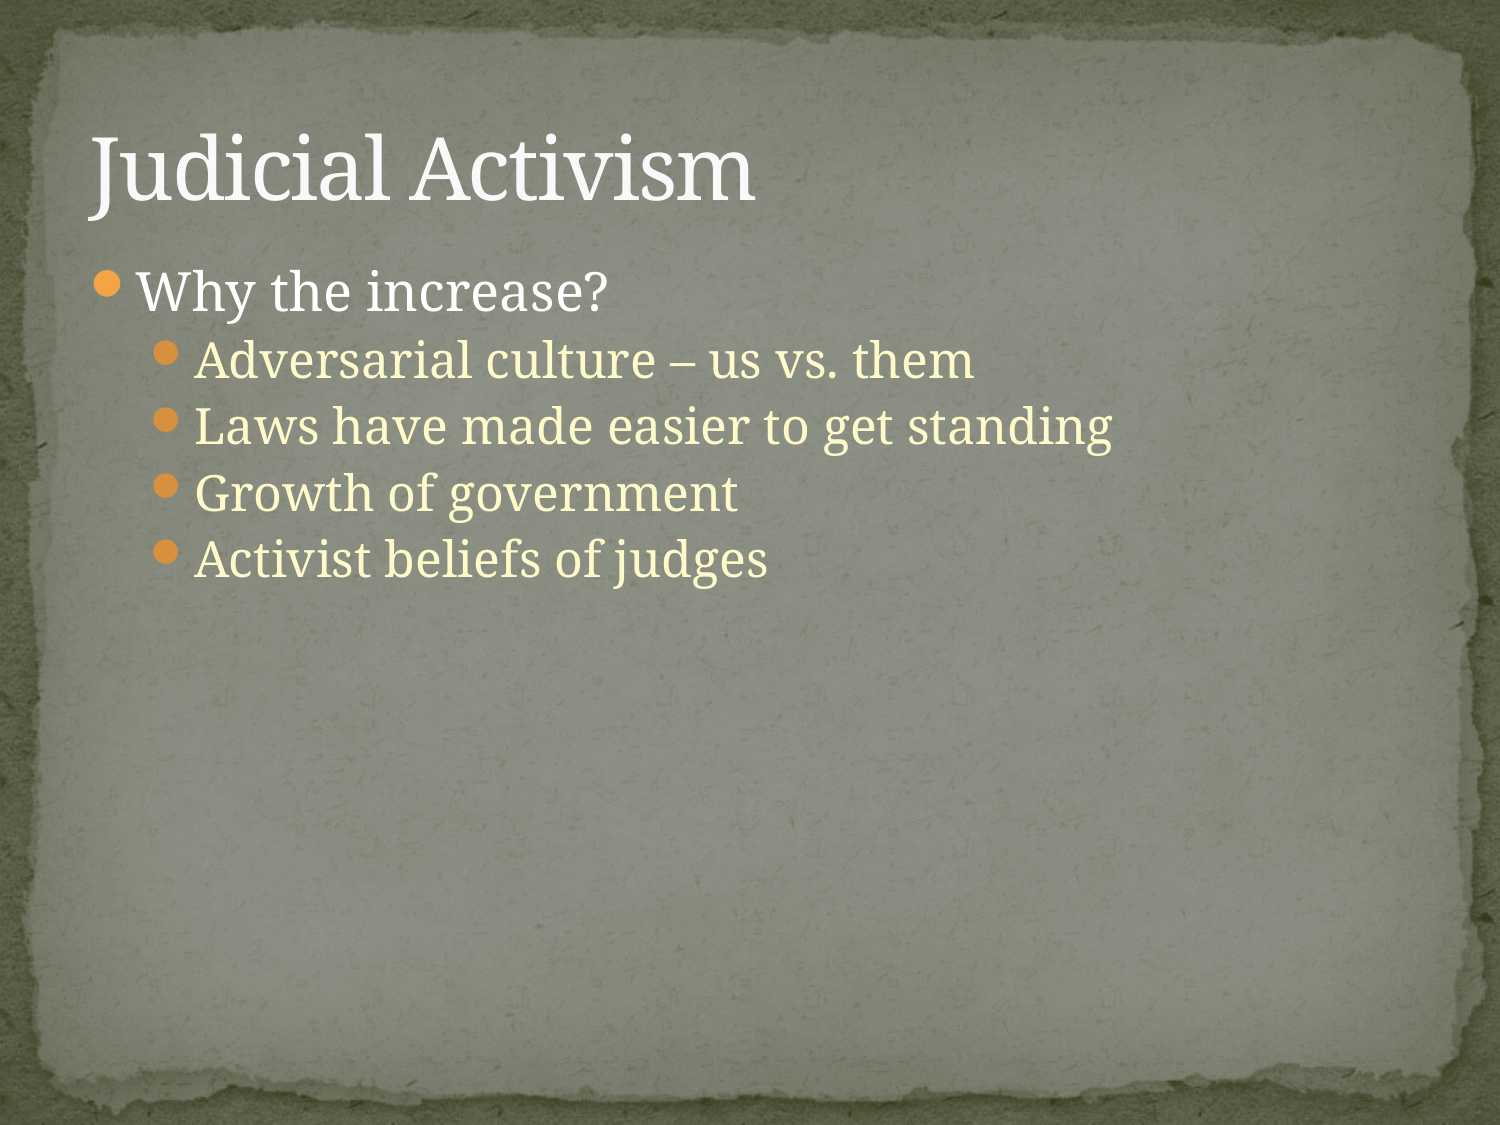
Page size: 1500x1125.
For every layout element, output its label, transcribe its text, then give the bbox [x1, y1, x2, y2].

title Judicial Activism [74, 24, 1425, 225]
list Why the increase? Adversarial culture – us vs. them Laws have made easier to get standing Growth of government Activist beliefs of judges [75, 249, 1425, 1000]
